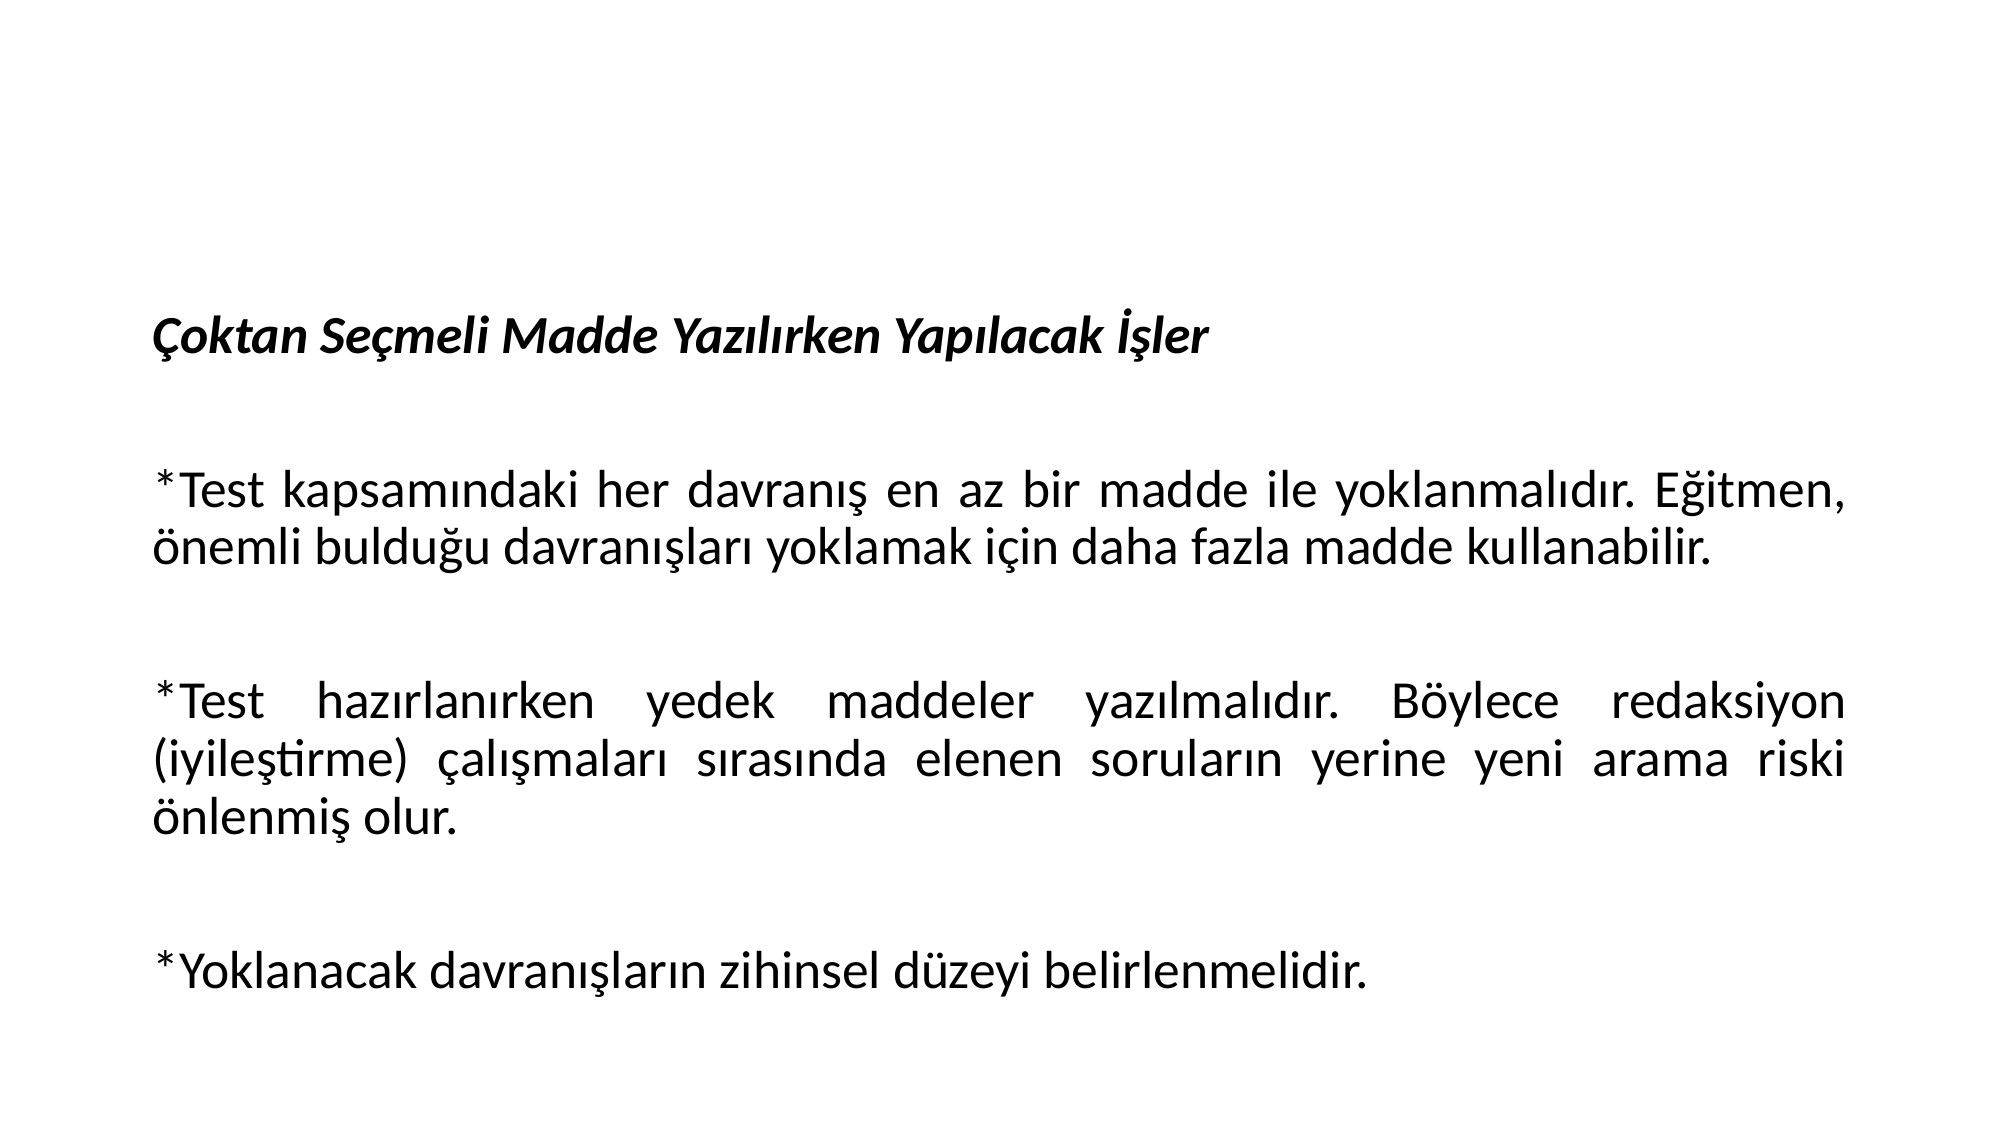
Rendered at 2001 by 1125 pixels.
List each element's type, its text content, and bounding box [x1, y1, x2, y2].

list Çoktan Seçmeli Madde Yazılırken Yapılacak İşler *Test kapsamındaki her davranış en az bir madde ile yoklanmalıdır. Eğitmen, önemli bulduğu davranışları yoklamak için daha fazla madde kullanabilir. *Test hazırlanırken yedek maddeler yazılmalıdır. Böylece redaksiyon (iyileştirme) çalışmaları sırasında elenen soruların yerine yeni arama riski önlenmiş olur. *Yoklanacak davranışların zihinsel düzeyi belirlenmelidir. [137, 299, 1863, 1014]
